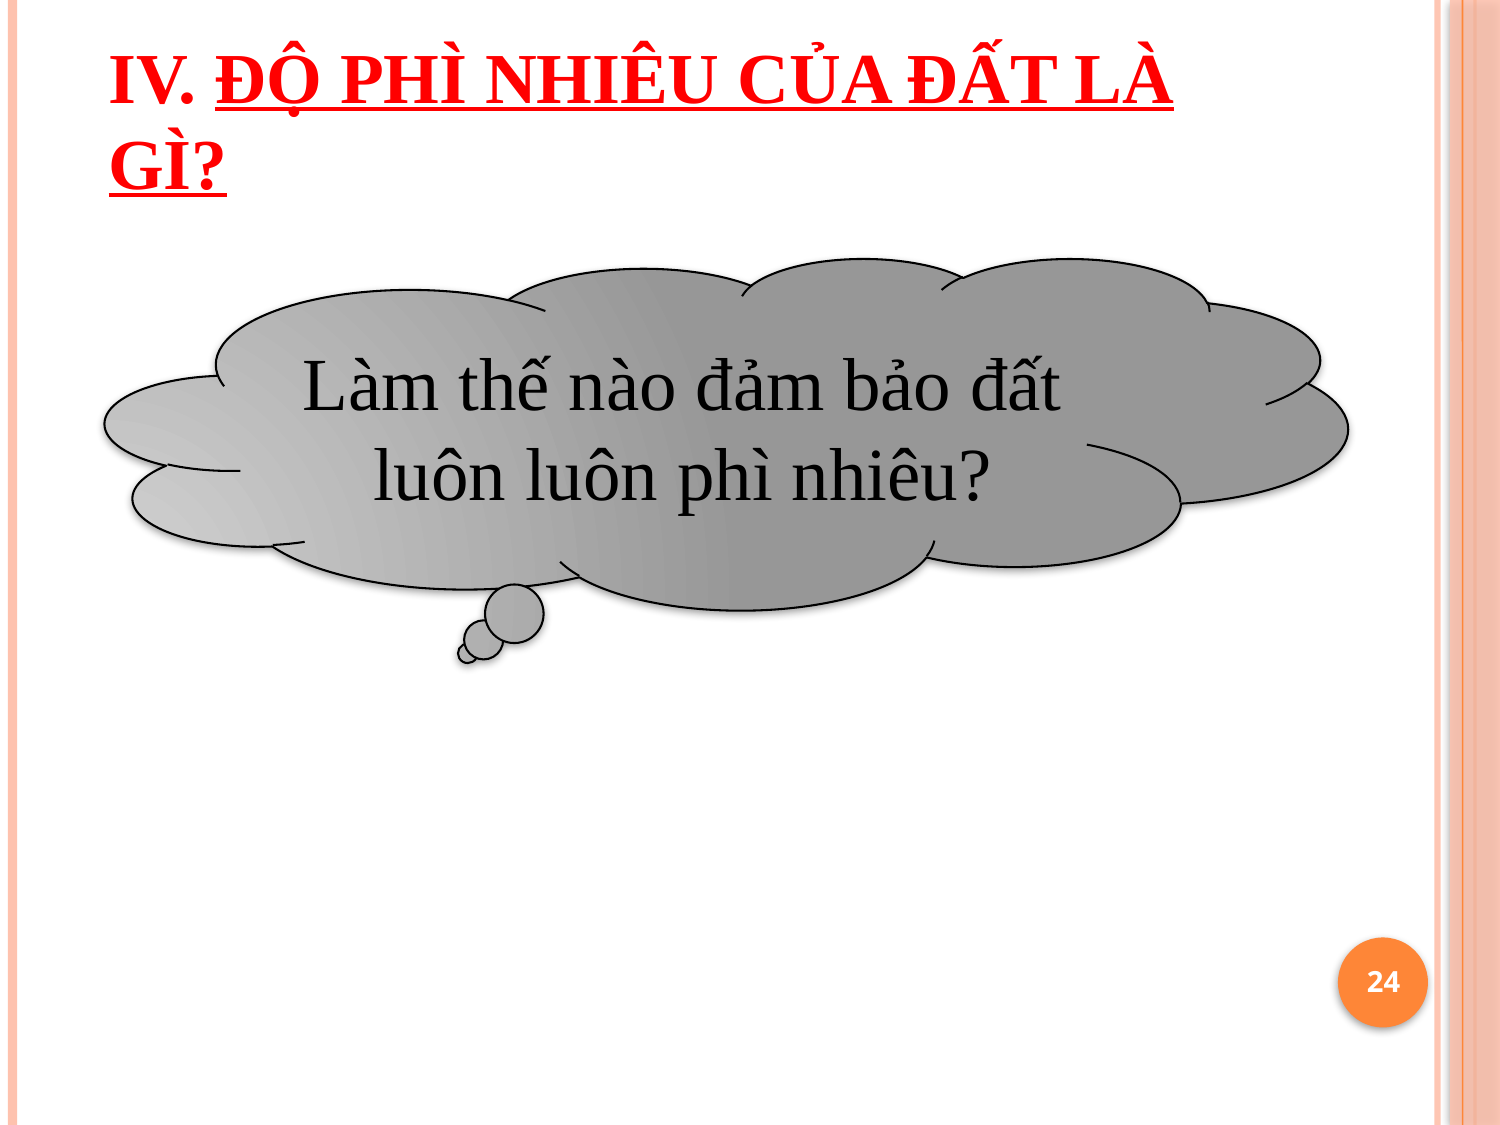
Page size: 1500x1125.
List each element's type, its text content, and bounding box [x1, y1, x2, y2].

title IV. Độ phì nhiêu của đất là gì? [93, 23, 1319, 211]
text_box Làm thế nào đảm bảo đất luôn luôn phì nhiêu? [103, 257, 1350, 665]
slide_number 24 [1333, 940, 1434, 1027]
